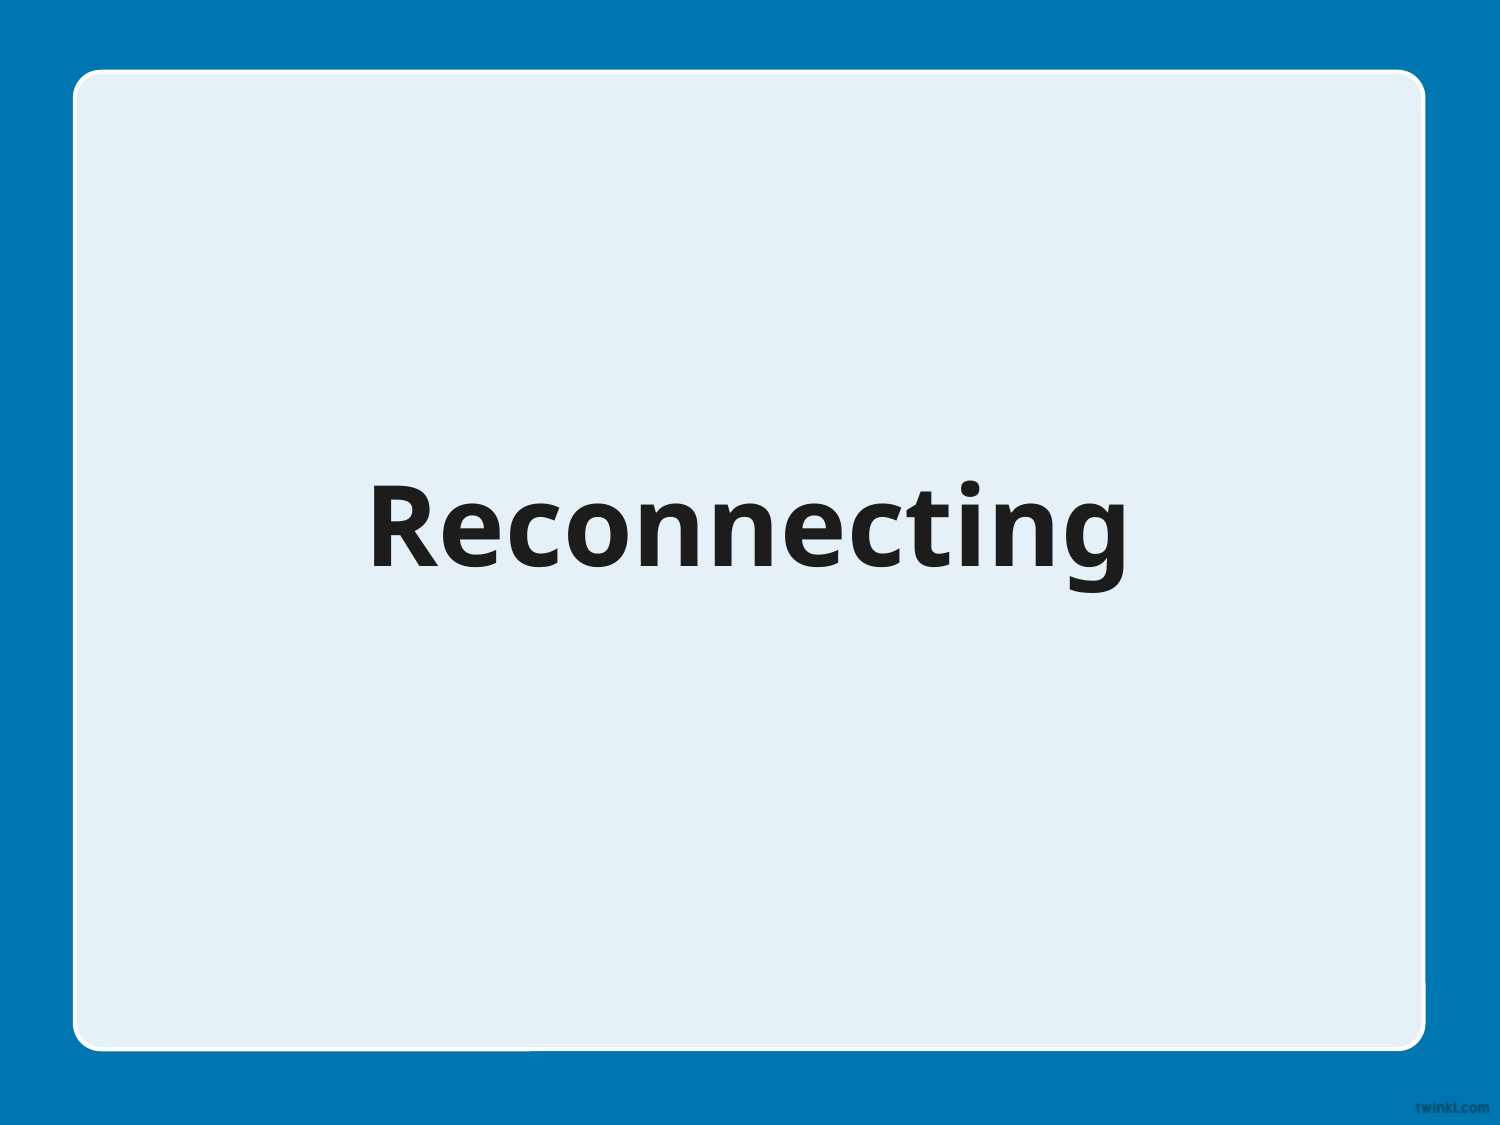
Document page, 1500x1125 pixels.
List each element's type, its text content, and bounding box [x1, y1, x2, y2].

title Reconnecting [73, 70, 1426, 990]
